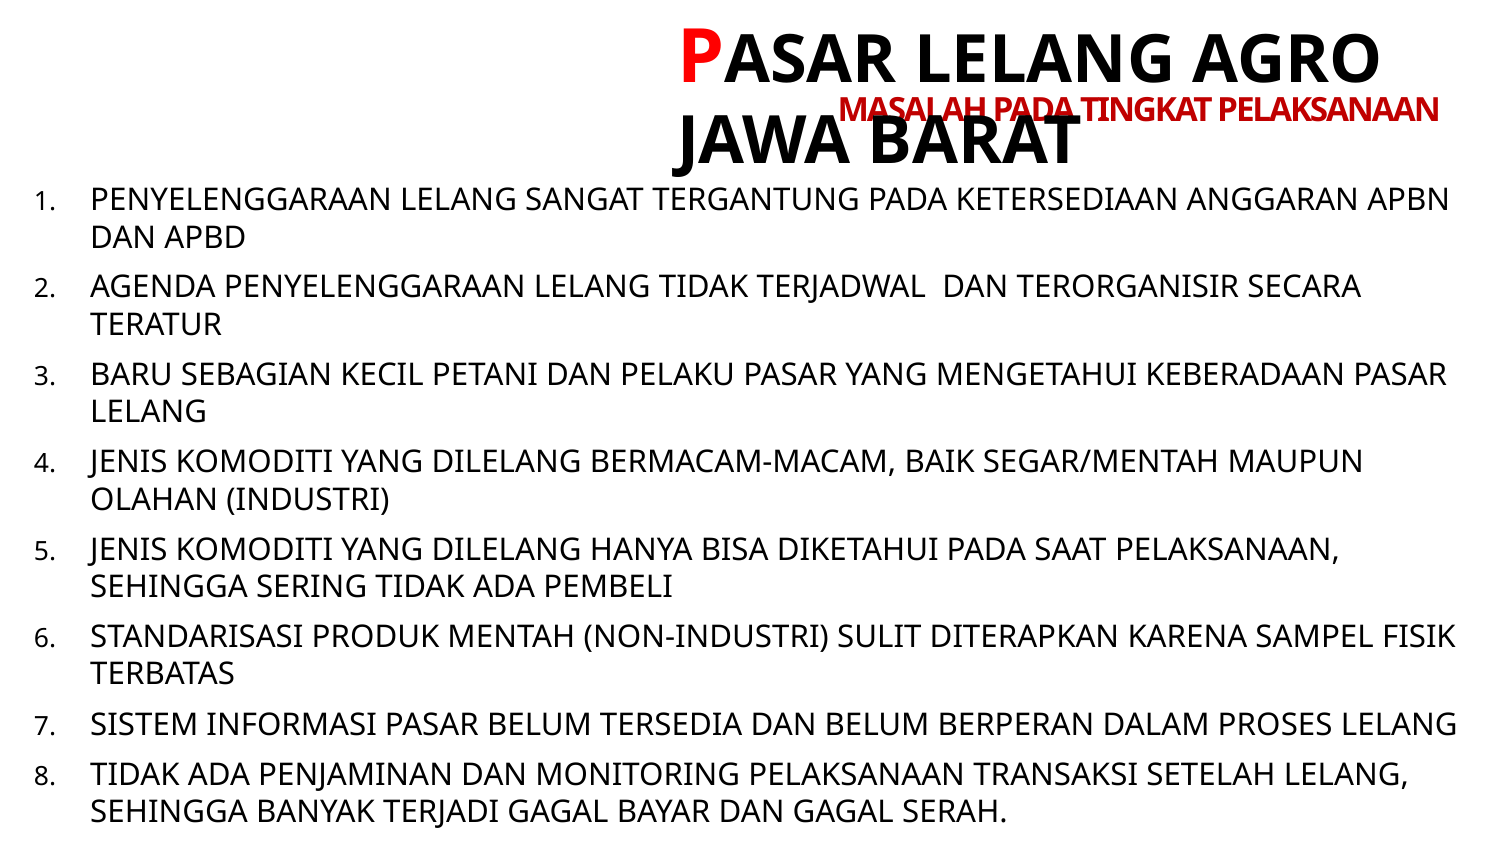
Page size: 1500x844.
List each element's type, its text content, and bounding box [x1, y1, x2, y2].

list PENYELENGGARAAN LELANG SANGAT TERGANTUNG PADA KETERSEDIAAN ANGGARAN APBN DAN APBD AGENDA PENYELENGGARAAN LELANG TIDAK TERJADWAL DAN TERORGANISIR SECARA TERATUR BARU SEBAGIAN KECIL PETANI DAN PELAKU PASAR YANG MENGETAHUI KEBERADAAN PASAR LELANG JENIS KOMODITI YANG DILELANG BERMACAM-MACAM, BAIK SEGAR/MENTAH MAUPUN OLAHAN (INDUSTRI) JENIS KOMODITI YANG DILELANG HANYA BISA DIKETAHUI PADA SAAT PELAKSANAAN, SEHINGGA SERING TIDAK ADA PEMBELI STANDARISASI PRODUK MENTAH (NON-INDUSTRI) SULIT DITERAPKAN KARENA SAMPEL FISIK TERBATAS SISTEM INFORMASI PASAR BELUM TERSEDIA DAN BELUM BERPERAN DALAM PROSES LELANG TIDAK ADA PENJAMINAN DAN MONITORING PELAKSANAAN TRANSAKSI SETELAH LELANG, SEHINGGA BANYAK TERJADI GAGAL BAYAR DAN GAGAL SERAH. [0, 171, 1475, 772]
text_box PASAR LELANG AGRO JAWA BARAT [662, 0, 1500, 185]
